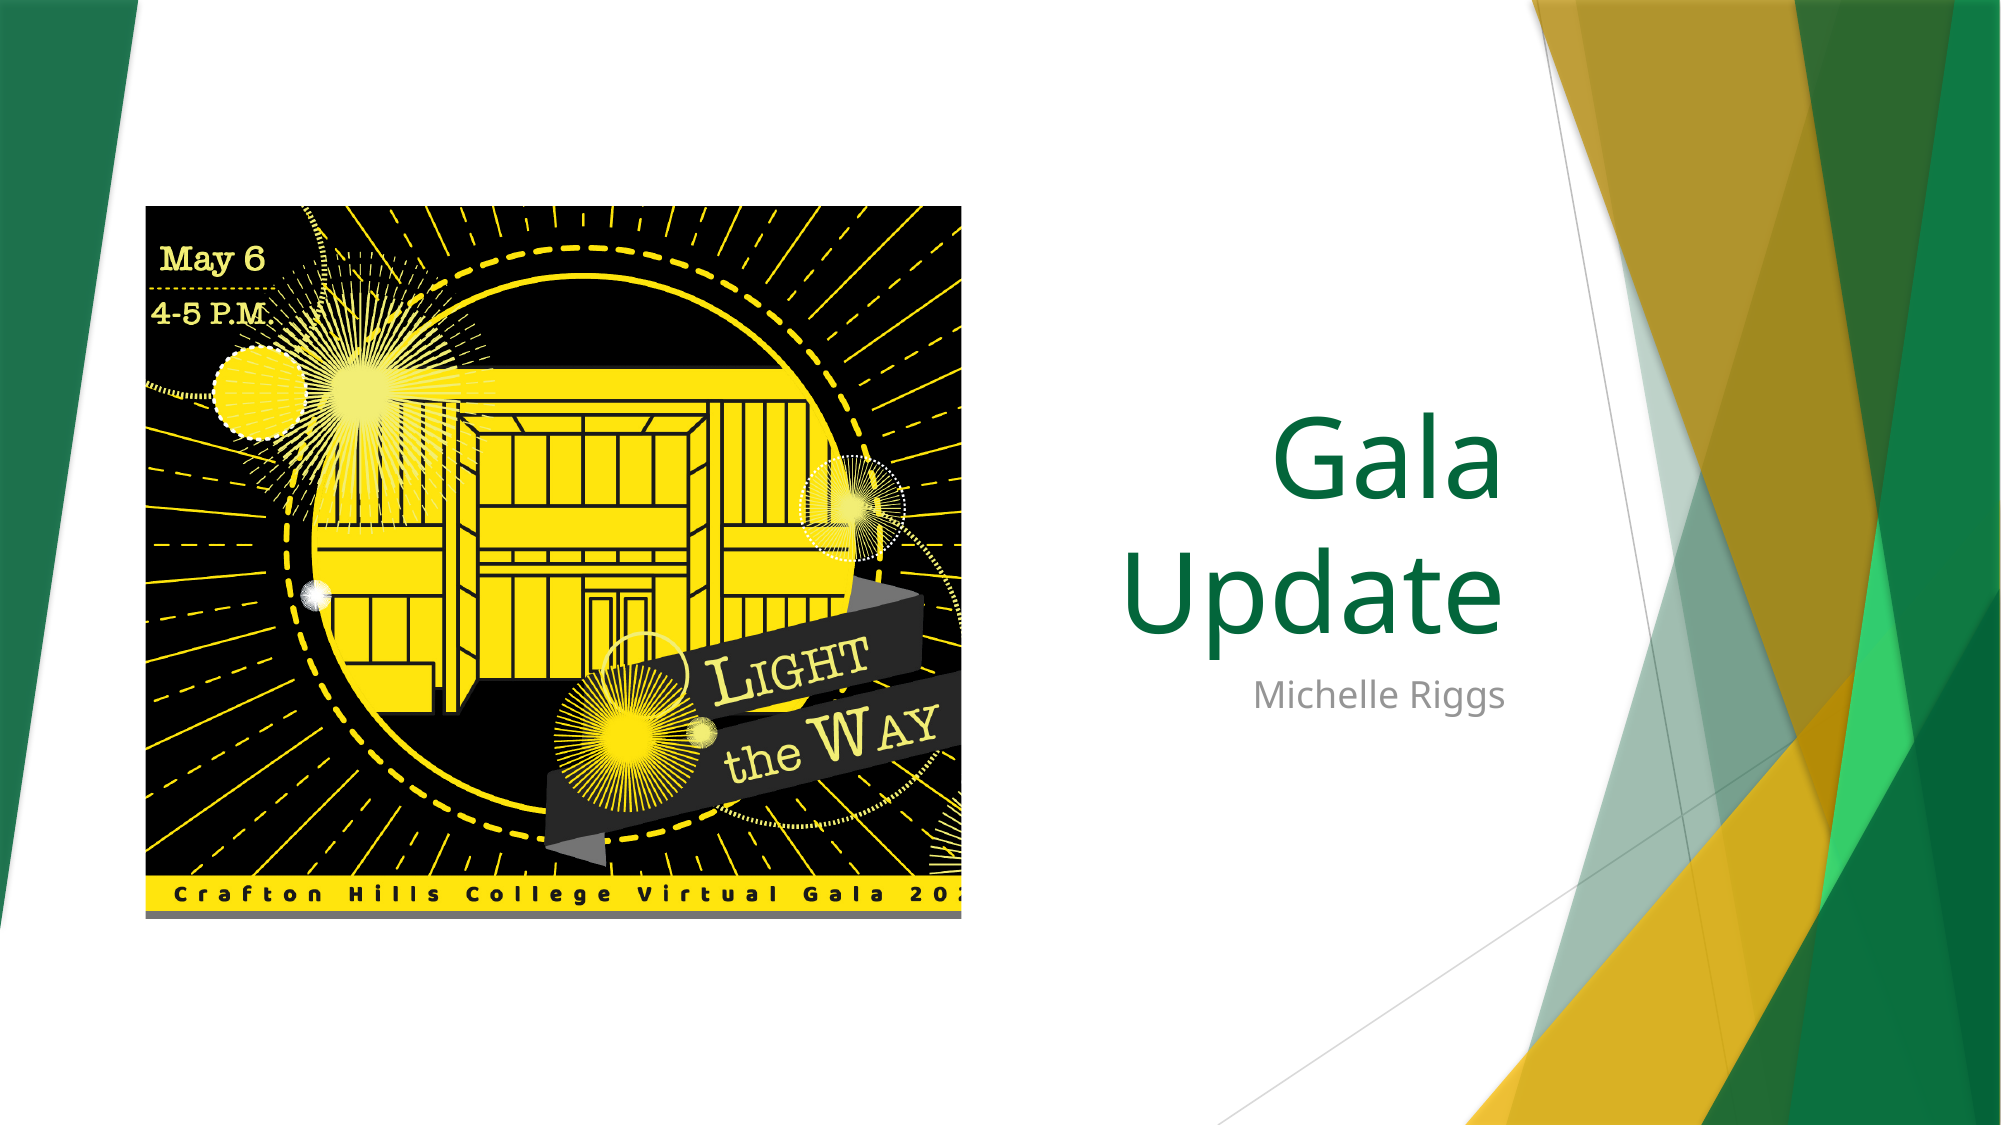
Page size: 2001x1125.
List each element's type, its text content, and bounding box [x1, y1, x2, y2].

subtitle Michelle Riggs [999, 664, 1522, 919]
picture [145, 206, 962, 919]
title Gala Update [999, 206, 1522, 664]
